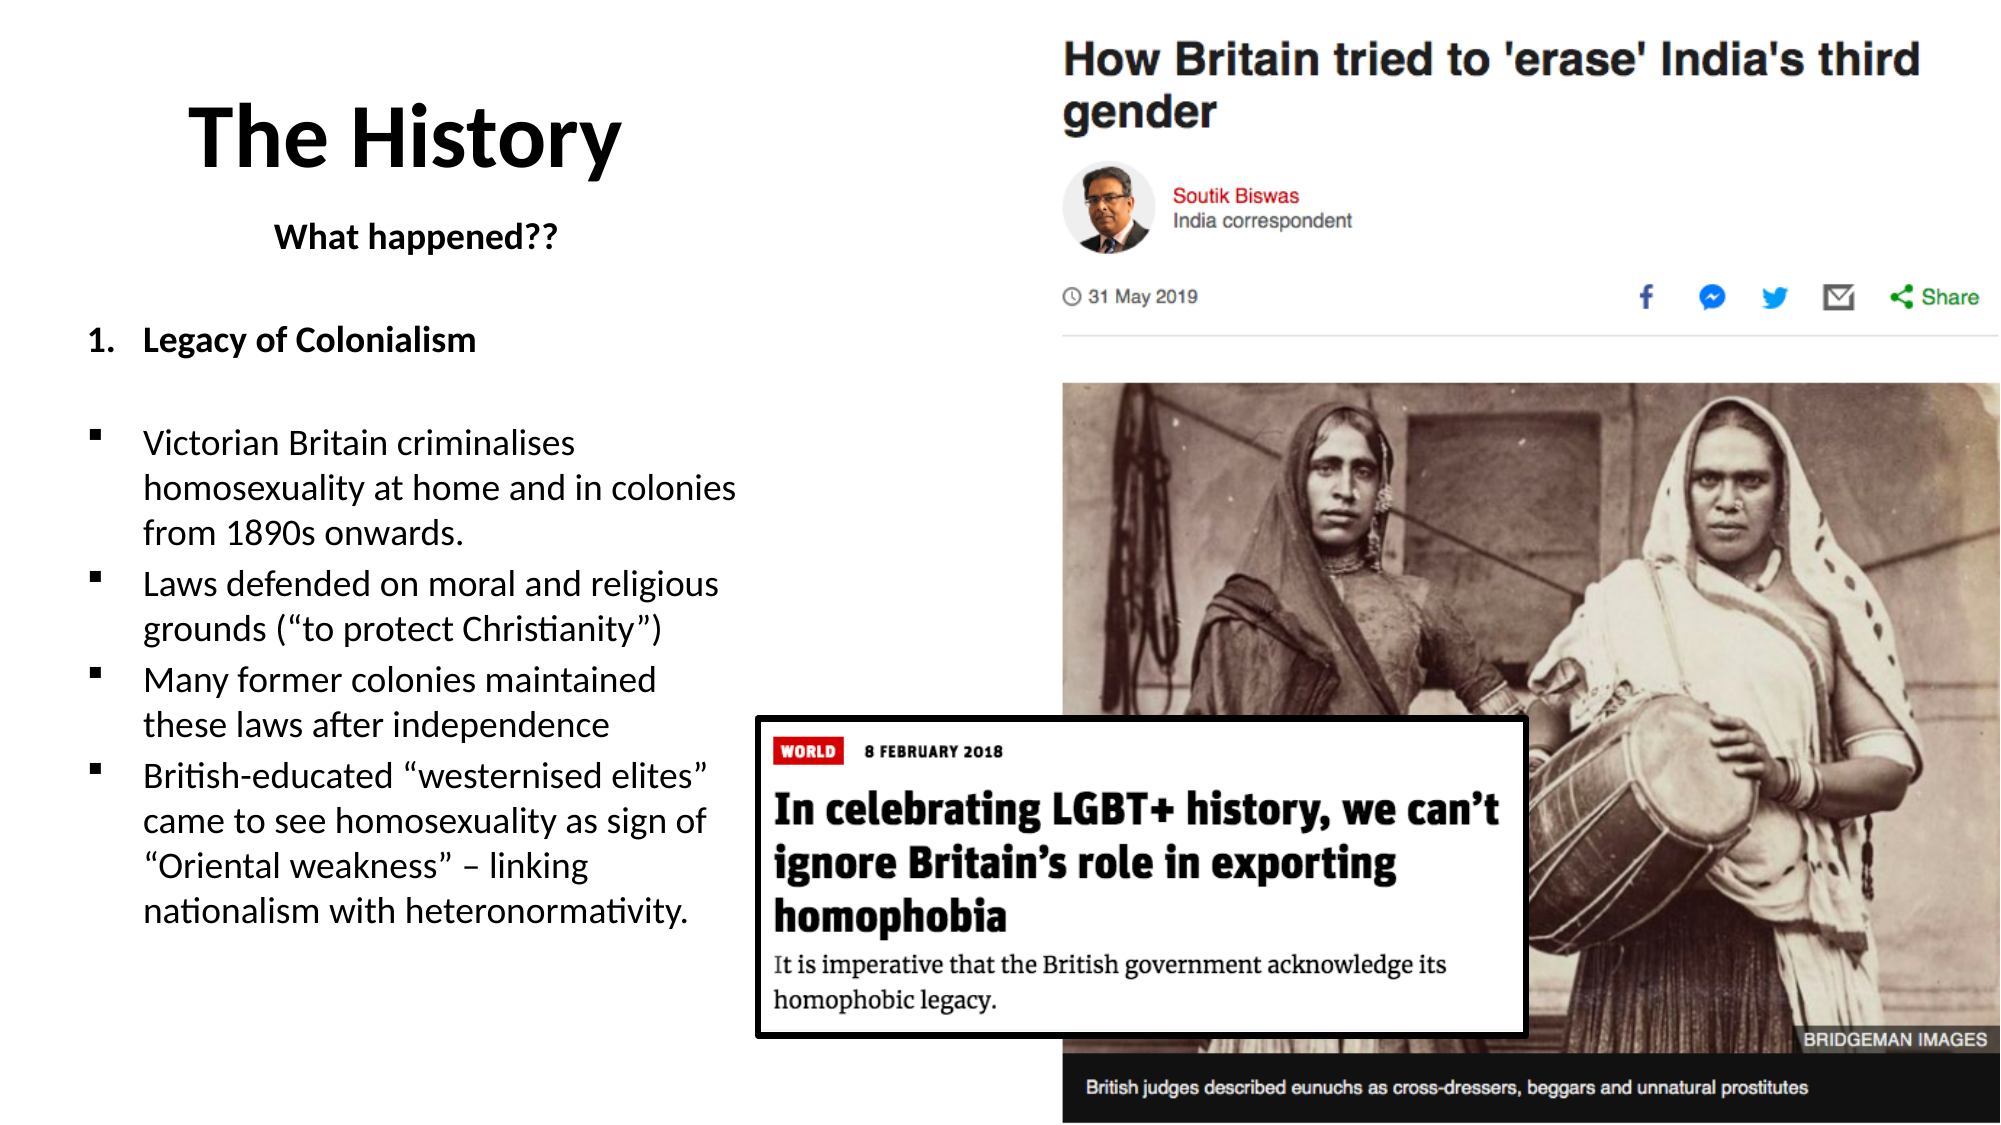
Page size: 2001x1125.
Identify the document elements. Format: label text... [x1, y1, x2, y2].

picture [760, 16, 2000, 1125]
text_box What happened?? Legacy of Colonialism Victorian Britain criminalises homosexuality at home and in colonies from 1890s onwards. Laws defended on moral and religious grounds (“to protect Christianity”) Many former colonies maintained these laws after independence British-educated “westernised elites” came to see homosexuality as sign of “Oriental weakness” – linking nationalism with heteronormativity. [60, 204, 761, 1125]
text_box The History [106, 0, 706, 204]
